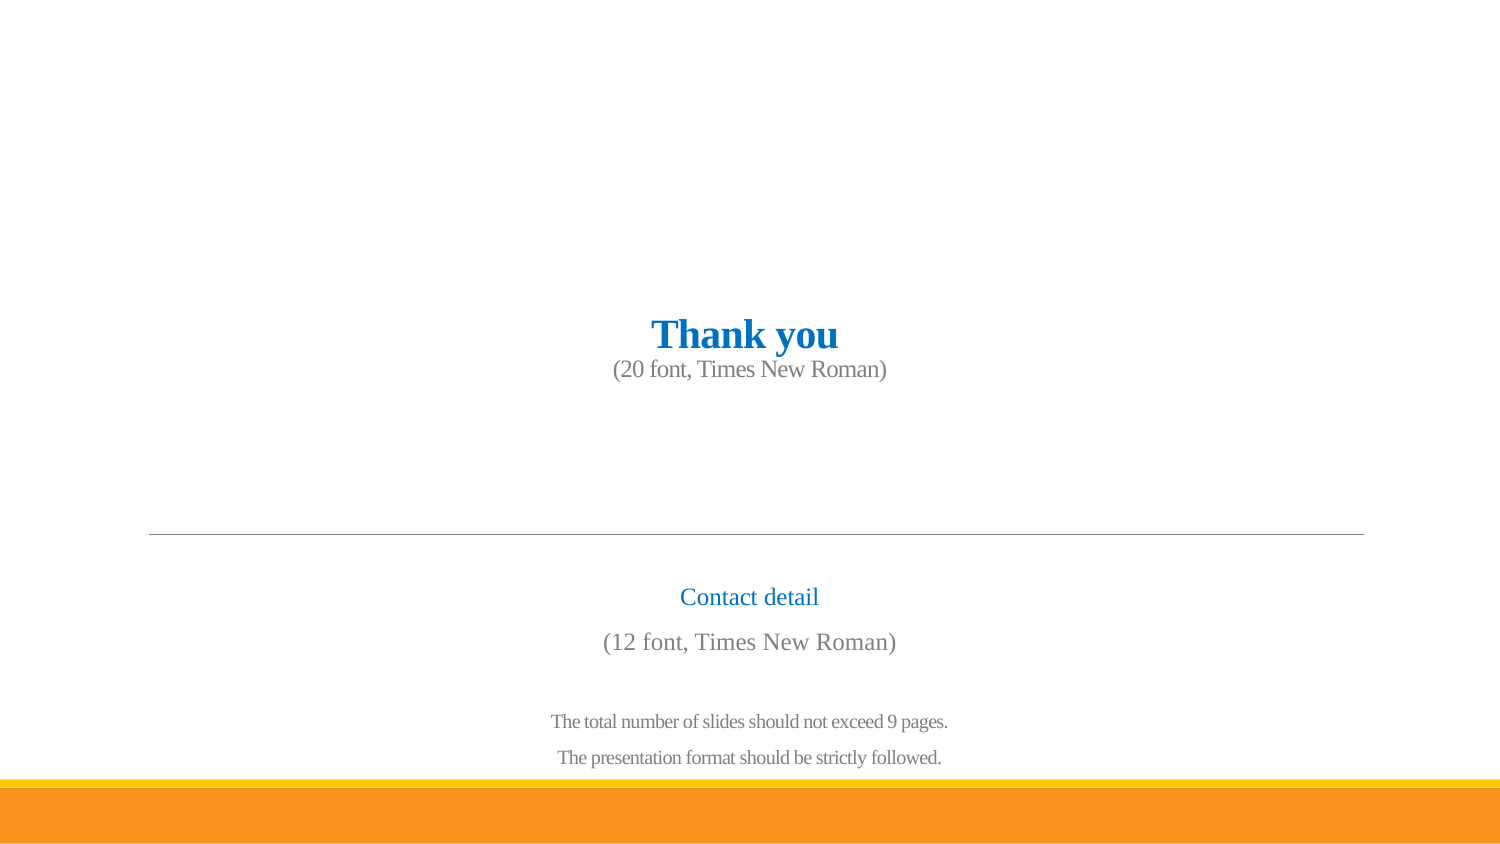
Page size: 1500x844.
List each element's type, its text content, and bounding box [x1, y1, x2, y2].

text_box The total number of slides should not exceed 9 pages. The presentation format should be strictly followed. [386, 680, 1114, 784]
title Thank you (20 font, Times New Roman) [51, 257, 1449, 398]
text_box Contact detail (12 font, Times New Roman) [51, 522, 1449, 699]
